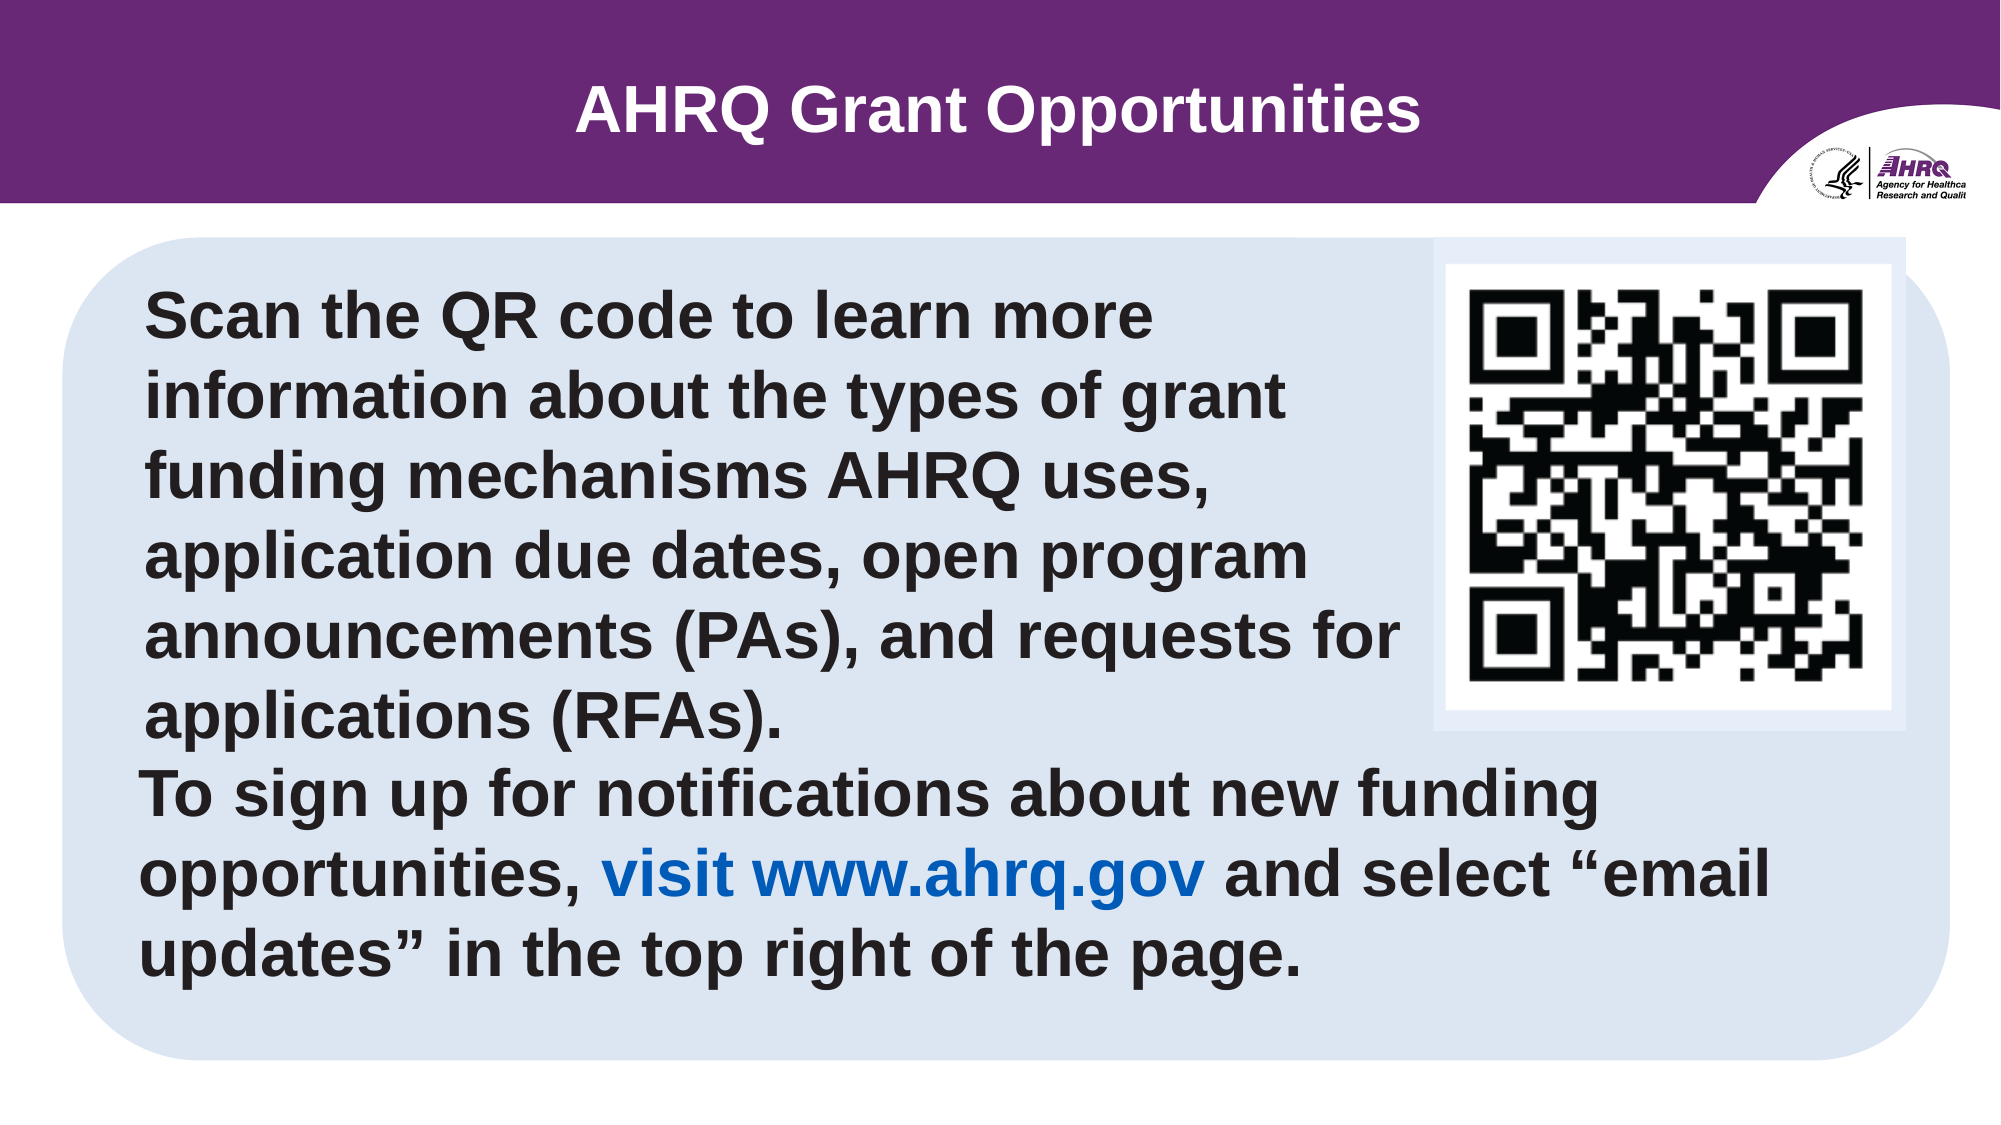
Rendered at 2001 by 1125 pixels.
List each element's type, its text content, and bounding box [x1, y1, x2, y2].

text_box To sign up for notifications about new funding opportunities, visit www.ahrq.gov and select “email updates” in the top right of the page. [123, 742, 1900, 998]
picture [0, 0, 2001, 1125]
text_box AHRQ Grant Opportunities [200, 37, 1798, 175]
text_box [60, 235, 1953, 1063]
text_box Scan the QR code to learn more information about the types of grant funding mechanisms AHRQ uses, application due dates, open program announcements (PAs), and requests for applications (RFAs). [129, 264, 1450, 742]
